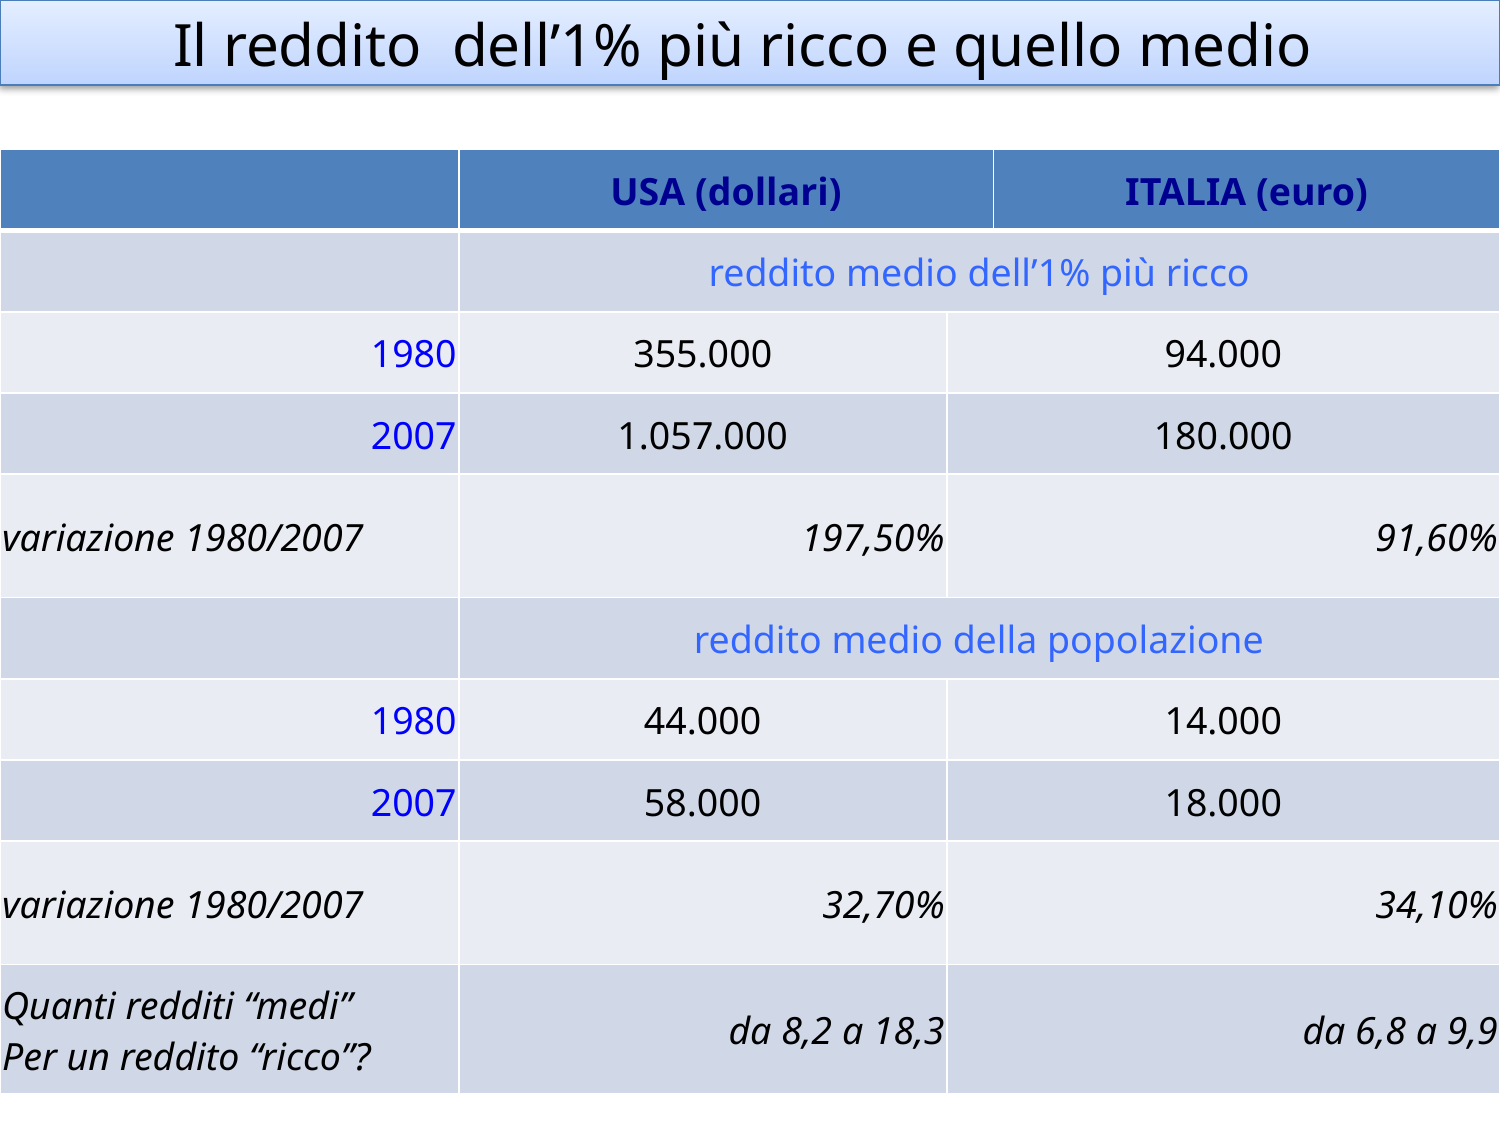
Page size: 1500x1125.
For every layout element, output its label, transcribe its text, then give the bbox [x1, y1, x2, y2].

table_cell 34,10% [948, 842, 1499, 964]
table_cell da 6,8 a 9,9 [948, 965, 1499, 1093]
table_cell Quanti redditi “medi” Per un reddito “ricco”? [1, 965, 458, 1093]
table_cell reddito medio dell’1% più ricco [460, 233, 1499, 311]
table_header ITALIA (euro) [994, 150, 1499, 228]
table_header [1, 150, 458, 228]
table_cell 44.000 [460, 680, 946, 759]
table_cell [1, 598, 458, 678]
table_cell 1.057.000 [460, 394, 946, 473]
table_cell [1, 233, 458, 311]
table_cell 18.000 [948, 761, 1499, 840]
table_cell 14.000 [948, 680, 1499, 759]
table_cell 1980 [1, 313, 458, 392]
table_cell 1980 [1, 680, 458, 759]
table_cell variazione 1980/2007 [1, 475, 458, 597]
table_cell 58.000 [460, 761, 946, 840]
table_cell variazione 1980/2007 [1, 842, 458, 964]
table_cell 32,70% [460, 842, 946, 964]
table_cell 2007 [1, 761, 458, 840]
table_cell 2007 [1, 394, 458, 473]
table_cell reddito medio della popolazione [460, 598, 1499, 678]
table_cell 355.000 [460, 313, 946, 392]
table_cell 180.000 [948, 394, 1499, 473]
table_cell da 8,2 a 18,3 [460, 965, 946, 1093]
table_cell 197,50% [460, 475, 946, 597]
table_cell 91,60% [948, 475, 1499, 597]
text_box Il reddito dell’1% più ricco e quello medio [0, 0, 1500, 86]
table_cell 94.000 [948, 313, 1499, 392]
table_header USA (dollari) [460, 150, 993, 228]
